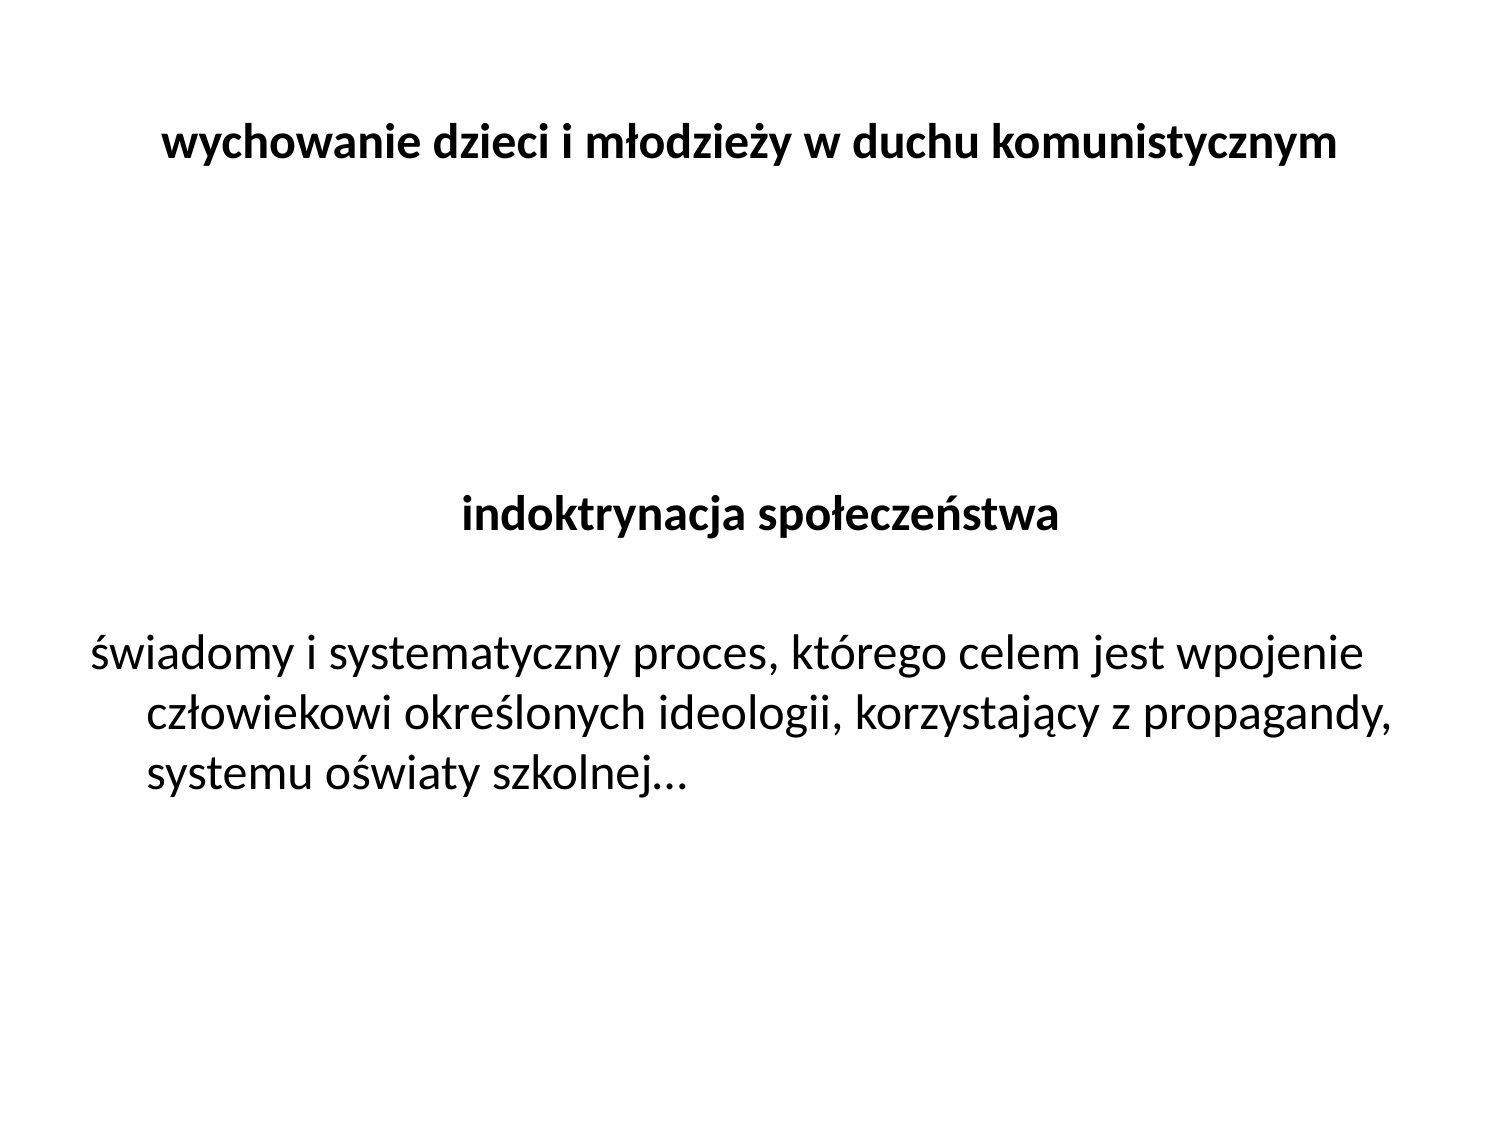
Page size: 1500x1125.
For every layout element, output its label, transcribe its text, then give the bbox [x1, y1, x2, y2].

title wychowanie dzieci i młodzieży w duchu komunistycznym [75, 45, 1425, 233]
list indoktrynacja społeczeństwa świadomy i systematyczny proces, którego celem jest wpojenie człowiekowi określonych ideologii, korzystający z propagandy, systemu oświaty szkolnej… [75, 262, 1425, 1005]
